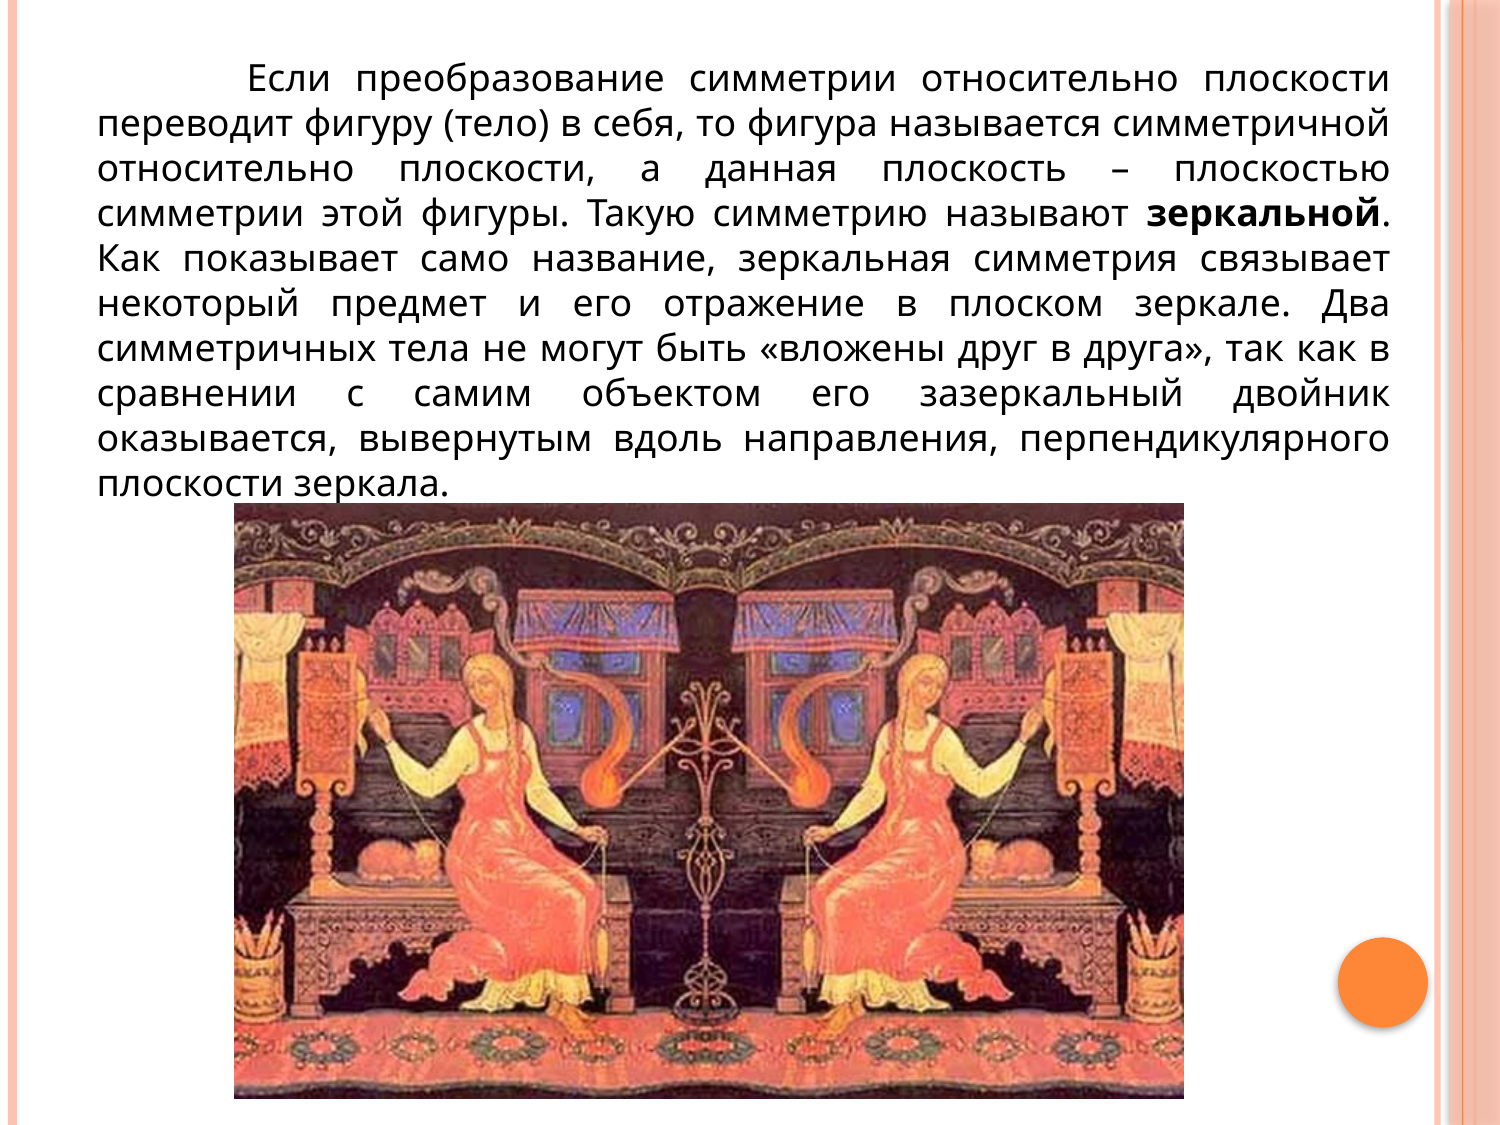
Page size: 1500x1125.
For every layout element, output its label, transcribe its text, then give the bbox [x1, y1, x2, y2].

text_box Если преобразование симметрии относительно плоскости переводит фигуру (тело) в себя, то фигура называется симметричной относительно плоскости, а данная плоскость – плоскостью симметрии этой фигуры. Такую симметрию называют зеркальной. Как показывает само название, зеркальная симметрия связывает некоторый предмет и его отражение в плоском зеркале. Два симметричных тела не могут быть «вложены друг в друга», так как в сравнении с самим объектом его зазеркальный двойник оказывается, вывернутым вдоль направления, перпендикулярного плоскости зеркала. [81, 46, 1407, 512]
picture [233, 503, 1185, 1100]
